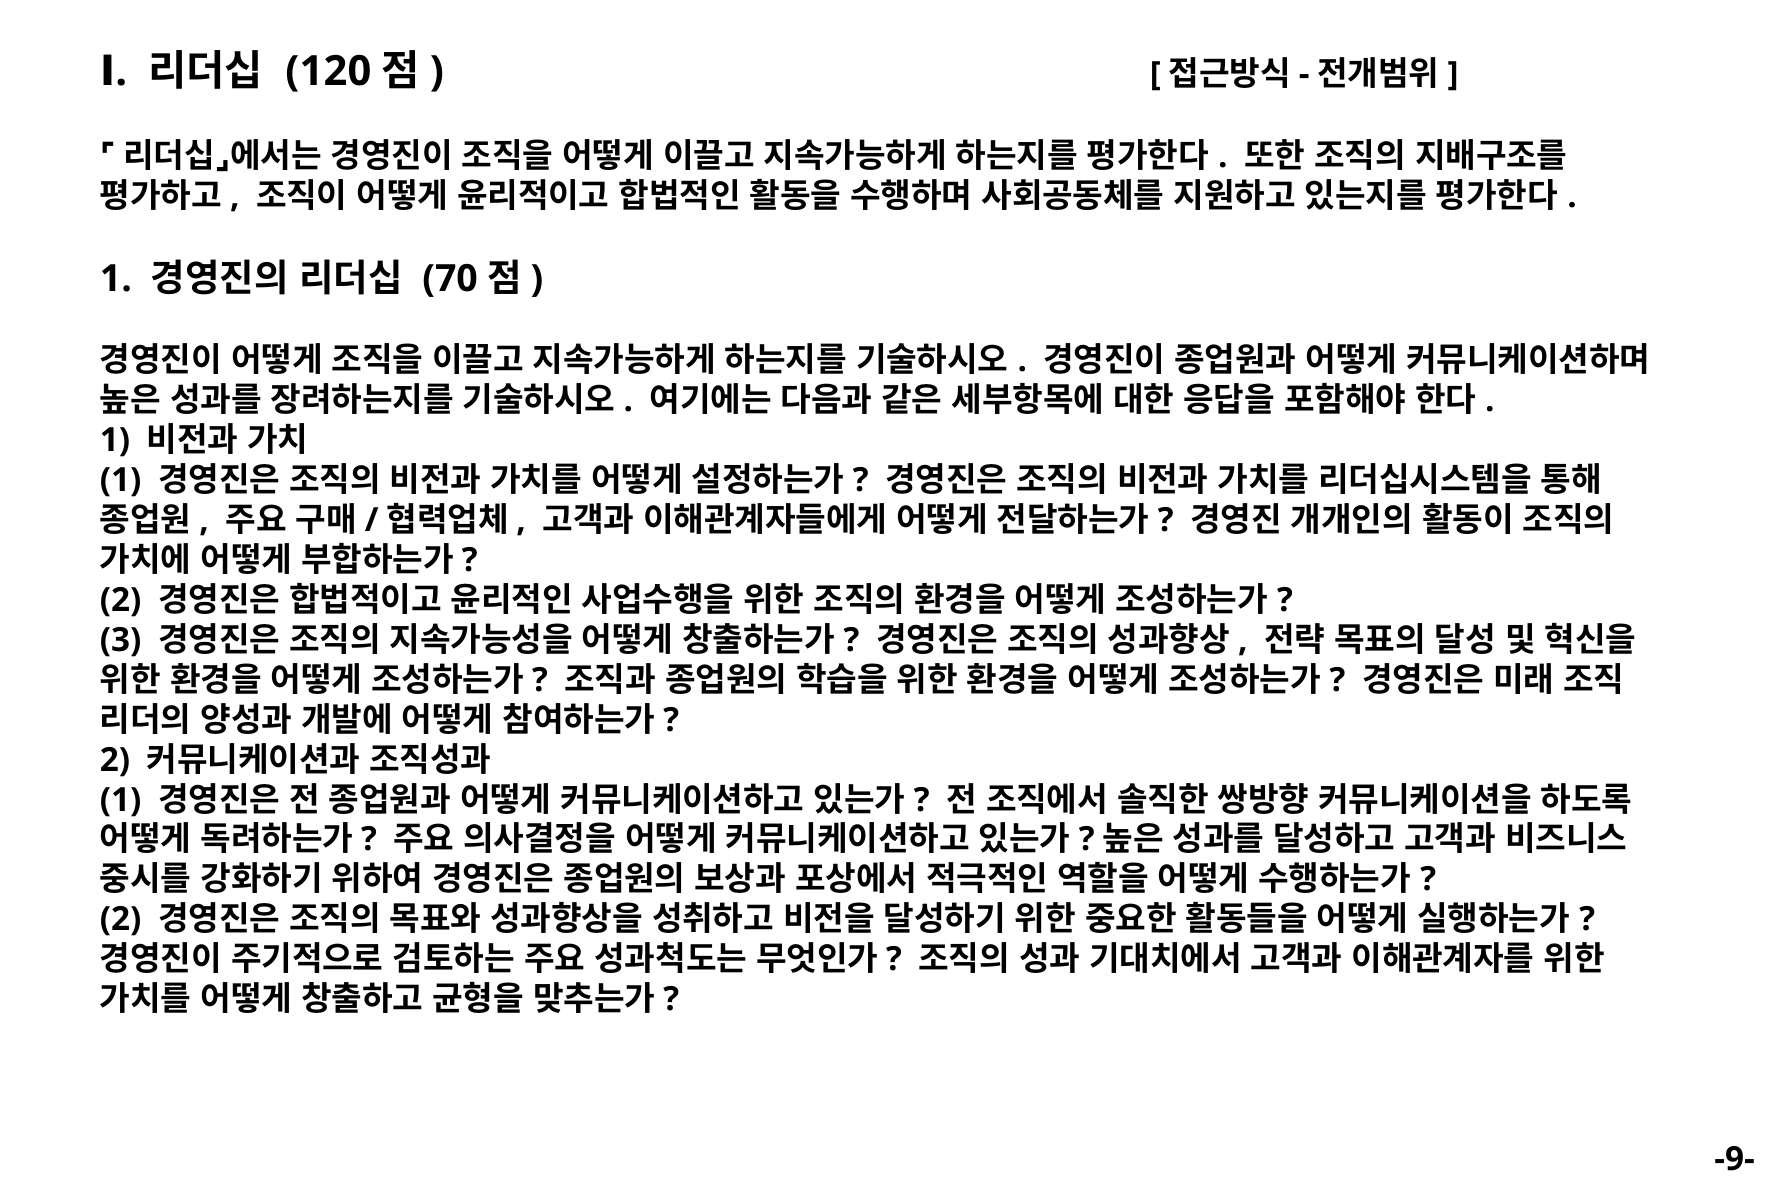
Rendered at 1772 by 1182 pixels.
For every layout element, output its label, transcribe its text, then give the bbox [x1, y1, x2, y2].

text_box Ⅰ. 리더십 (120점) [접근방식-전개범위] ⌜리더십⌟에서는 경영진이 조직을 어떻게 이끌고 지속가능하게 하는지를 평가한다. 또한 조직의 지배구조를 평가하고, 조직이 어떻게 윤리적이고 합법적인 활동을 수행하며 사회공동체를 지원하고 있는지를 평가한다. 1. 경영진의 리더십 (70점) 경영진이 어떻게 조직을 이끌고 지속가능하게 하는지를 기술하시오. 경영진이 종업원과 어떻게 커뮤니케이션하며 높은 성과를 장려하는지를 기술하시오. 여기에는 다음과 같은 세부항목에 대한 응답을 포함해야 한다. 1) 비전과 가치 (1) 경영진은 조직의 비전과 가치를 어떻게 설정하는가? 경영진은 조직의 비전과 가치를 리더십시스템을 통해 종업원, 주요 구매/협력업체, 고객과 이해관계자들에게 어떻게 전달하는가? 경영진 개개인의 활동이 조직의 가치에 어떻게 부합하는가? (2) 경영진은 합법적이고 윤리적인 사업수행을 위한 조직의 환경을 어떻게 조성하는가? (3) 경영진은 조직의 지속가능성을 어떻게 창출하는가? 경영진은 조직의 성과향상, 전략 목표의 달성 및 혁신을 위한 환경을 어떻게 조성하는가? 조직과 종업원의 학습을 위한 환경을 어떻게 조성하는가? 경영진은 미래 조직 리더의 양성과 개발에 어떻게 참여하는가? 2) 커뮤니케이션과 조직성과 (1) 경영진은 전 종업원과 어떻게 커뮤니케이션하고 있는가? 전 조직에서 솔직한 쌍방향 커뮤니케이션을 하도록 어떻게 독려하는가? 주요 의사결정을 어떻게 커뮤니케이션하고 있는가?높은 성과를 달성하고 고객과 비즈니스 중시를 강화하기 위하여 경영진은 종업원의 보상과 포상에서 적극적인 역할을 어떻게 수행하는가? (2) 경영진은 조직의 목표와 성과향상을 성취하고 비전을 달성하기 위한 중요한 활동들을 어떻게 실행하는가? 경영진이 주기적으로 검토하는 주요 성과척도는 무엇인가? 조직의 성과 기대치에서 고객과 이해관계자를 위한 가치를 어떻게 창출하고 균형을 맞추는가? [83, 35, 1689, 1026]
slide_number -8- [1638, 1128, 1772, 1182]
